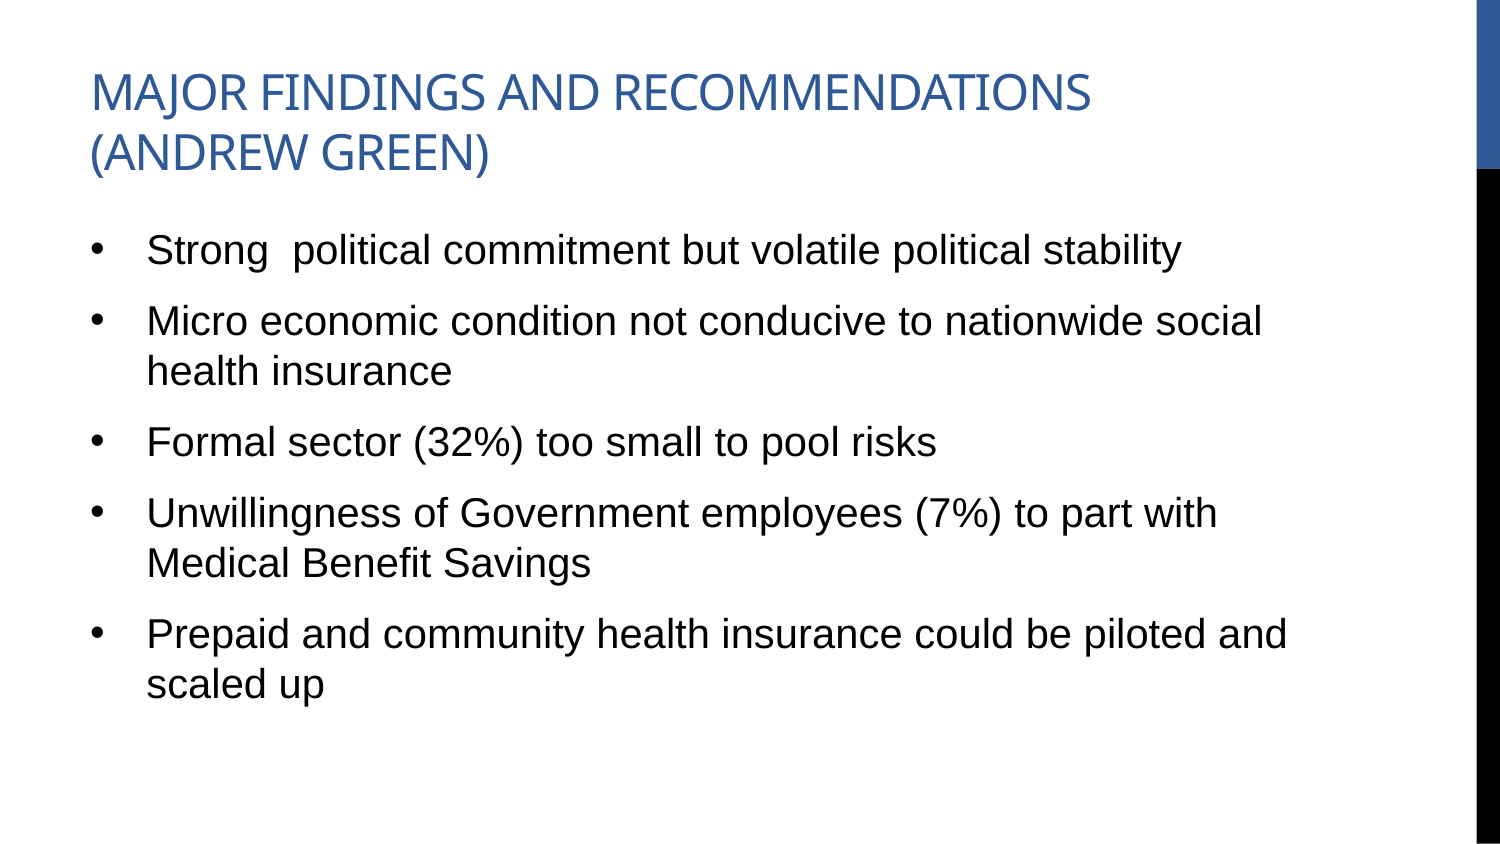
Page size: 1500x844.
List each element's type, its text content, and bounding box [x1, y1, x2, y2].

title Major Findings and Recommendations (Andrew Green) [75, 18, 1384, 188]
list Strong political commitment but volatile political stability Micro economic condition not conducive to nationwide social health insurance Formal sector (32%) too small to pool risks Unwillingness of Government employees (7%) to part with Medical Benefit Savings Prepaid and community health insurance could be piloted and scaled up [75, 215, 1325, 754]
